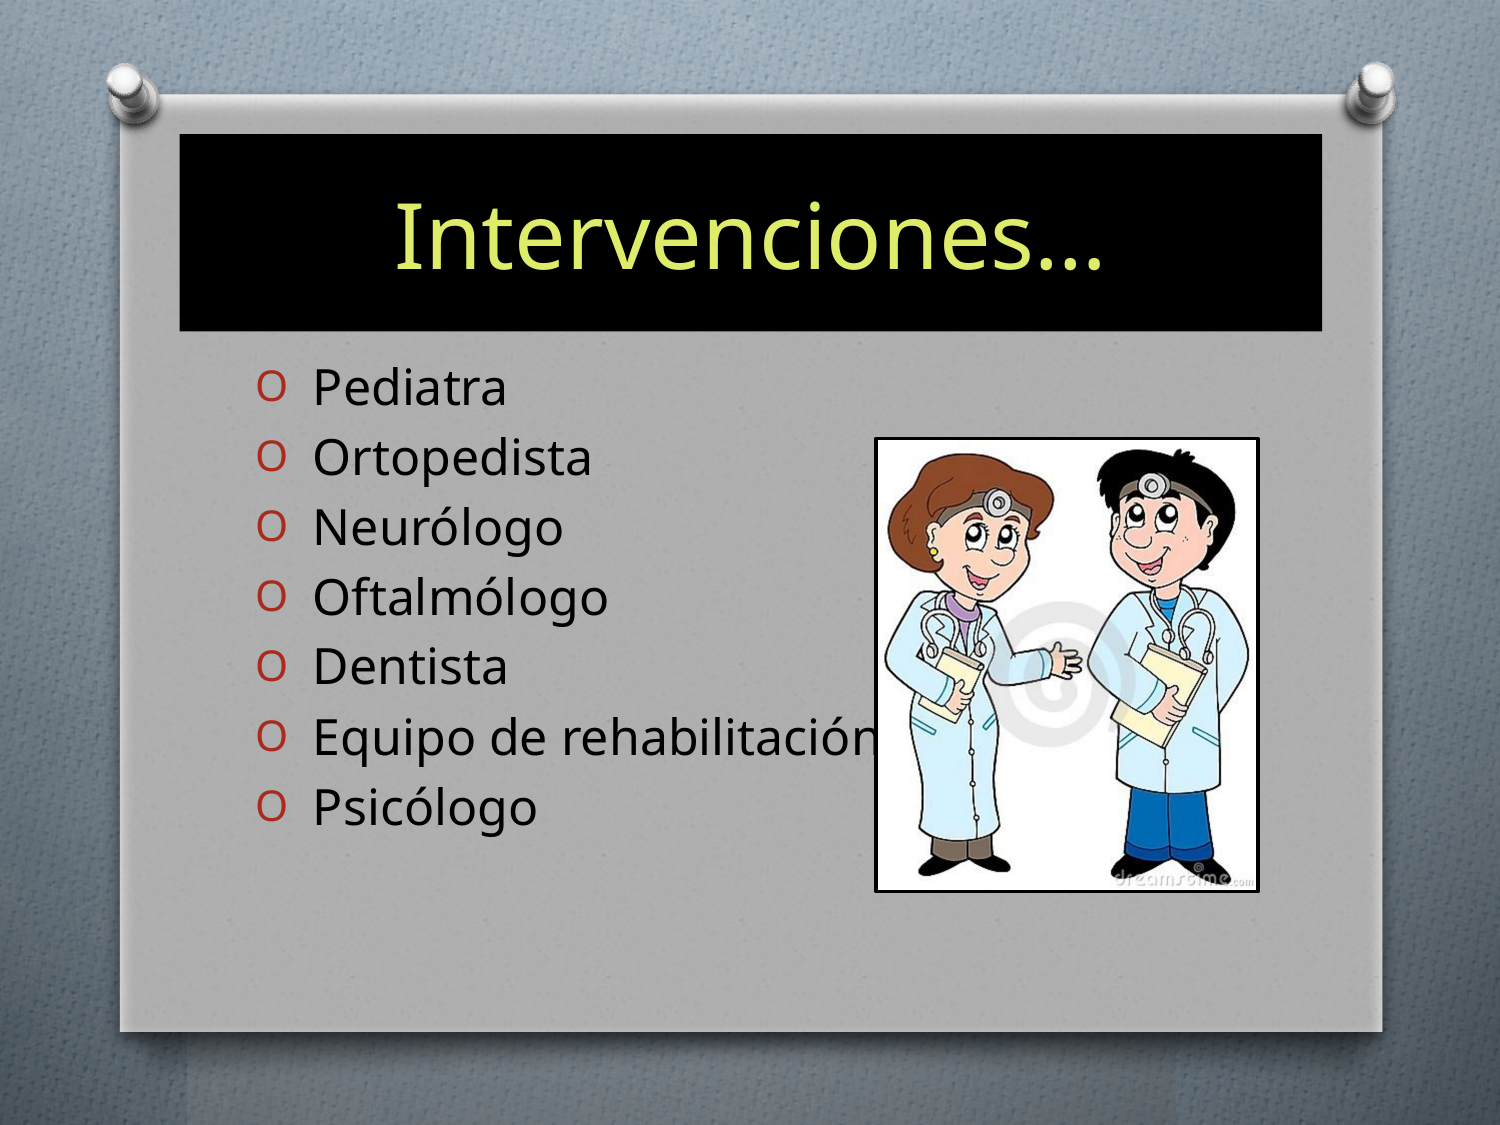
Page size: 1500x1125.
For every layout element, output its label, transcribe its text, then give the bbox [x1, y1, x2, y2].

picture [1317, 35, 1439, 156]
title Intervenciones… [179, 134, 1323, 332]
picture [877, 439, 1257, 891]
list Pediatra Ortopedista Neurólogo Oftalmólogo Dentista Equipo de rehabilitación Psicólogo [240, 347, 1257, 939]
picture [75, 29, 198, 153]
